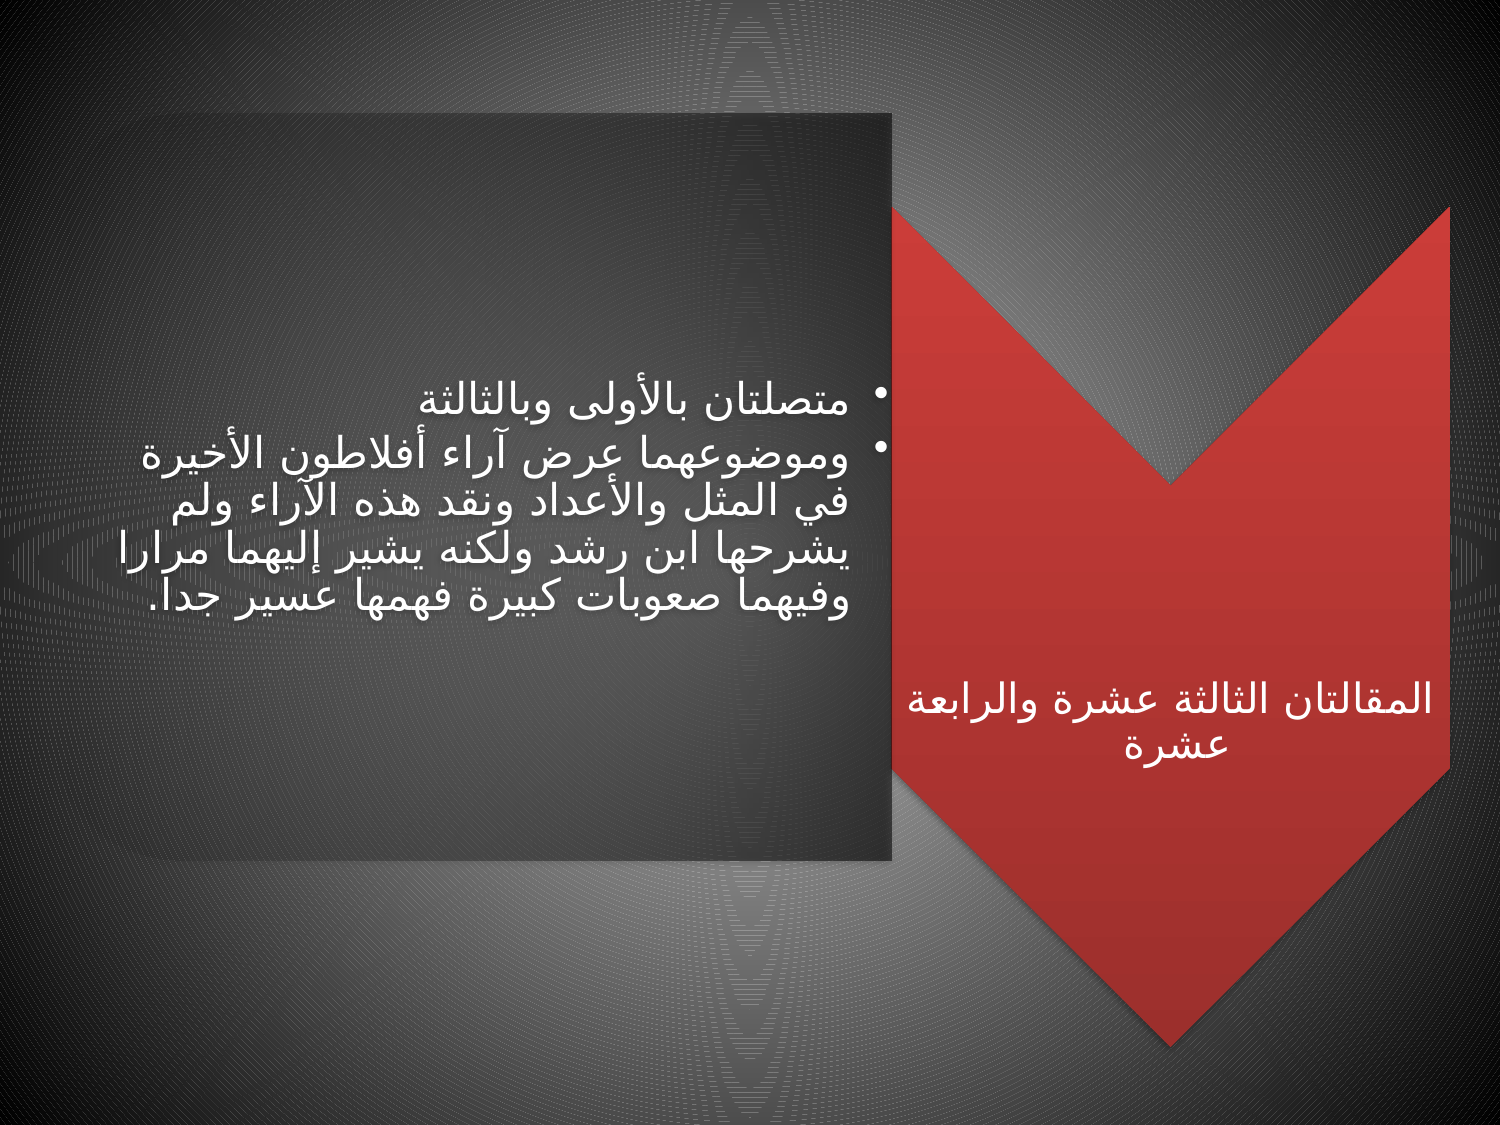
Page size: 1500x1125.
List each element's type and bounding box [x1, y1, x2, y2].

text_box [52, 110, 1451, 1051]
